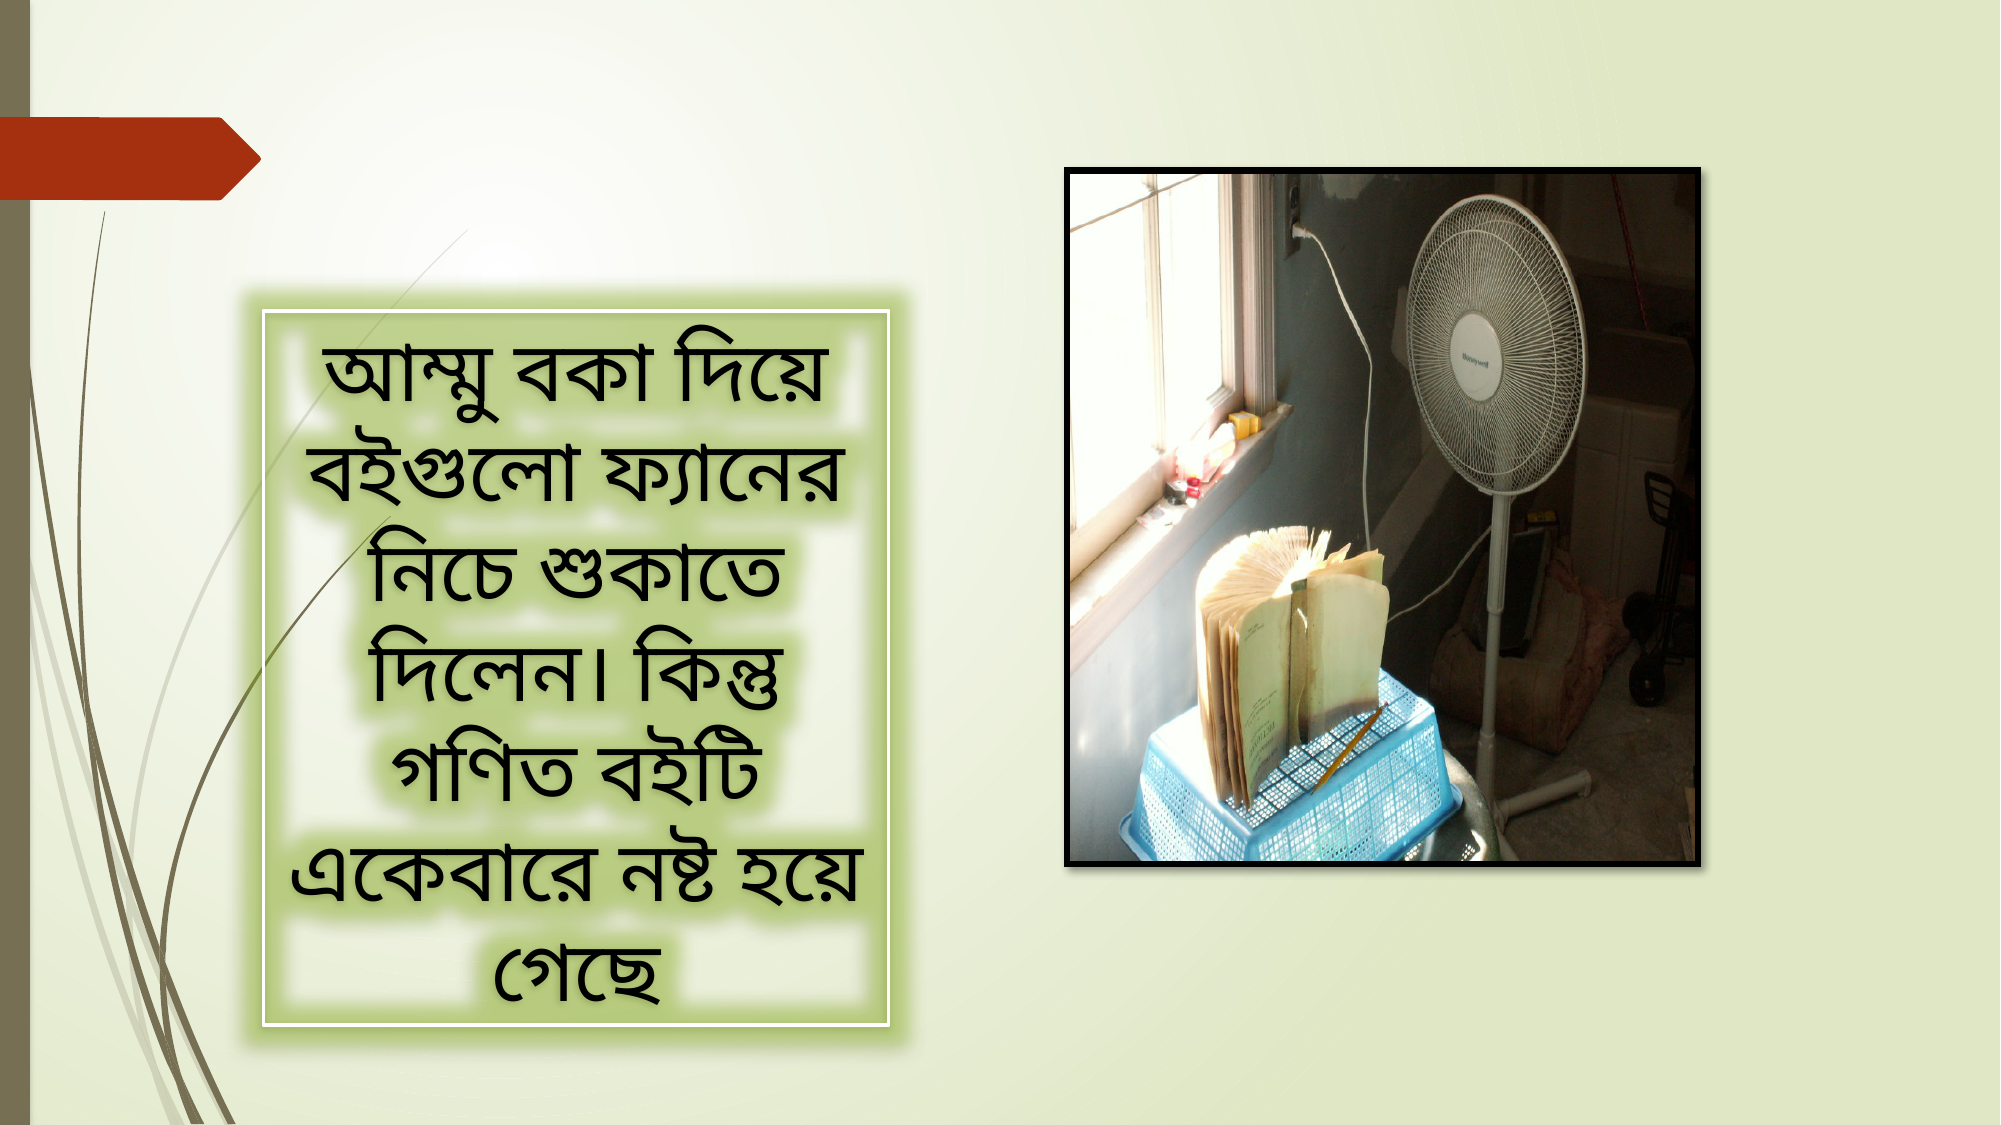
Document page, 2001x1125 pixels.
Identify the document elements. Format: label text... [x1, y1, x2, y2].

picture [1069, 173, 1696, 862]
text_box আম্মু বকা দিয়ে বইগুলো ফ্যানের নিচে শুকাতে দিলেন। কিন্তু গণিত বইটি একেবারে নষ্ট হয়ে গেছে [262, 309, 890, 1027]
